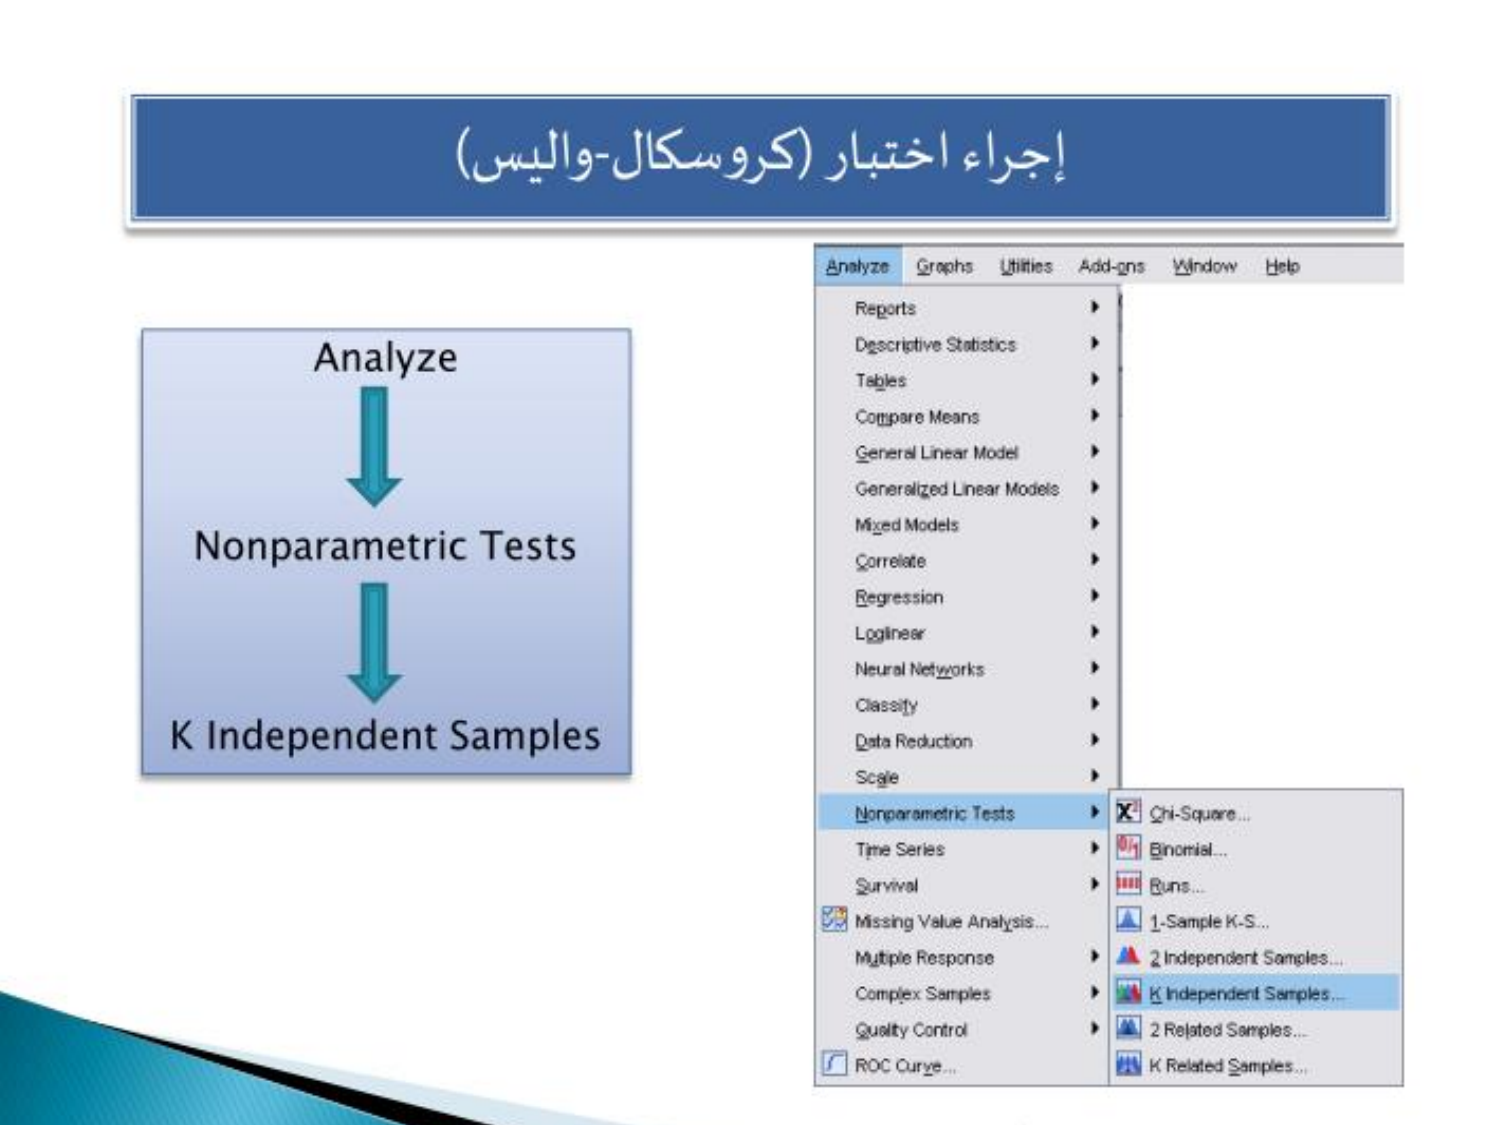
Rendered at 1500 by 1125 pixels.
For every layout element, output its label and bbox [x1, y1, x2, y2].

list [0, 0, 1500, 1125]
